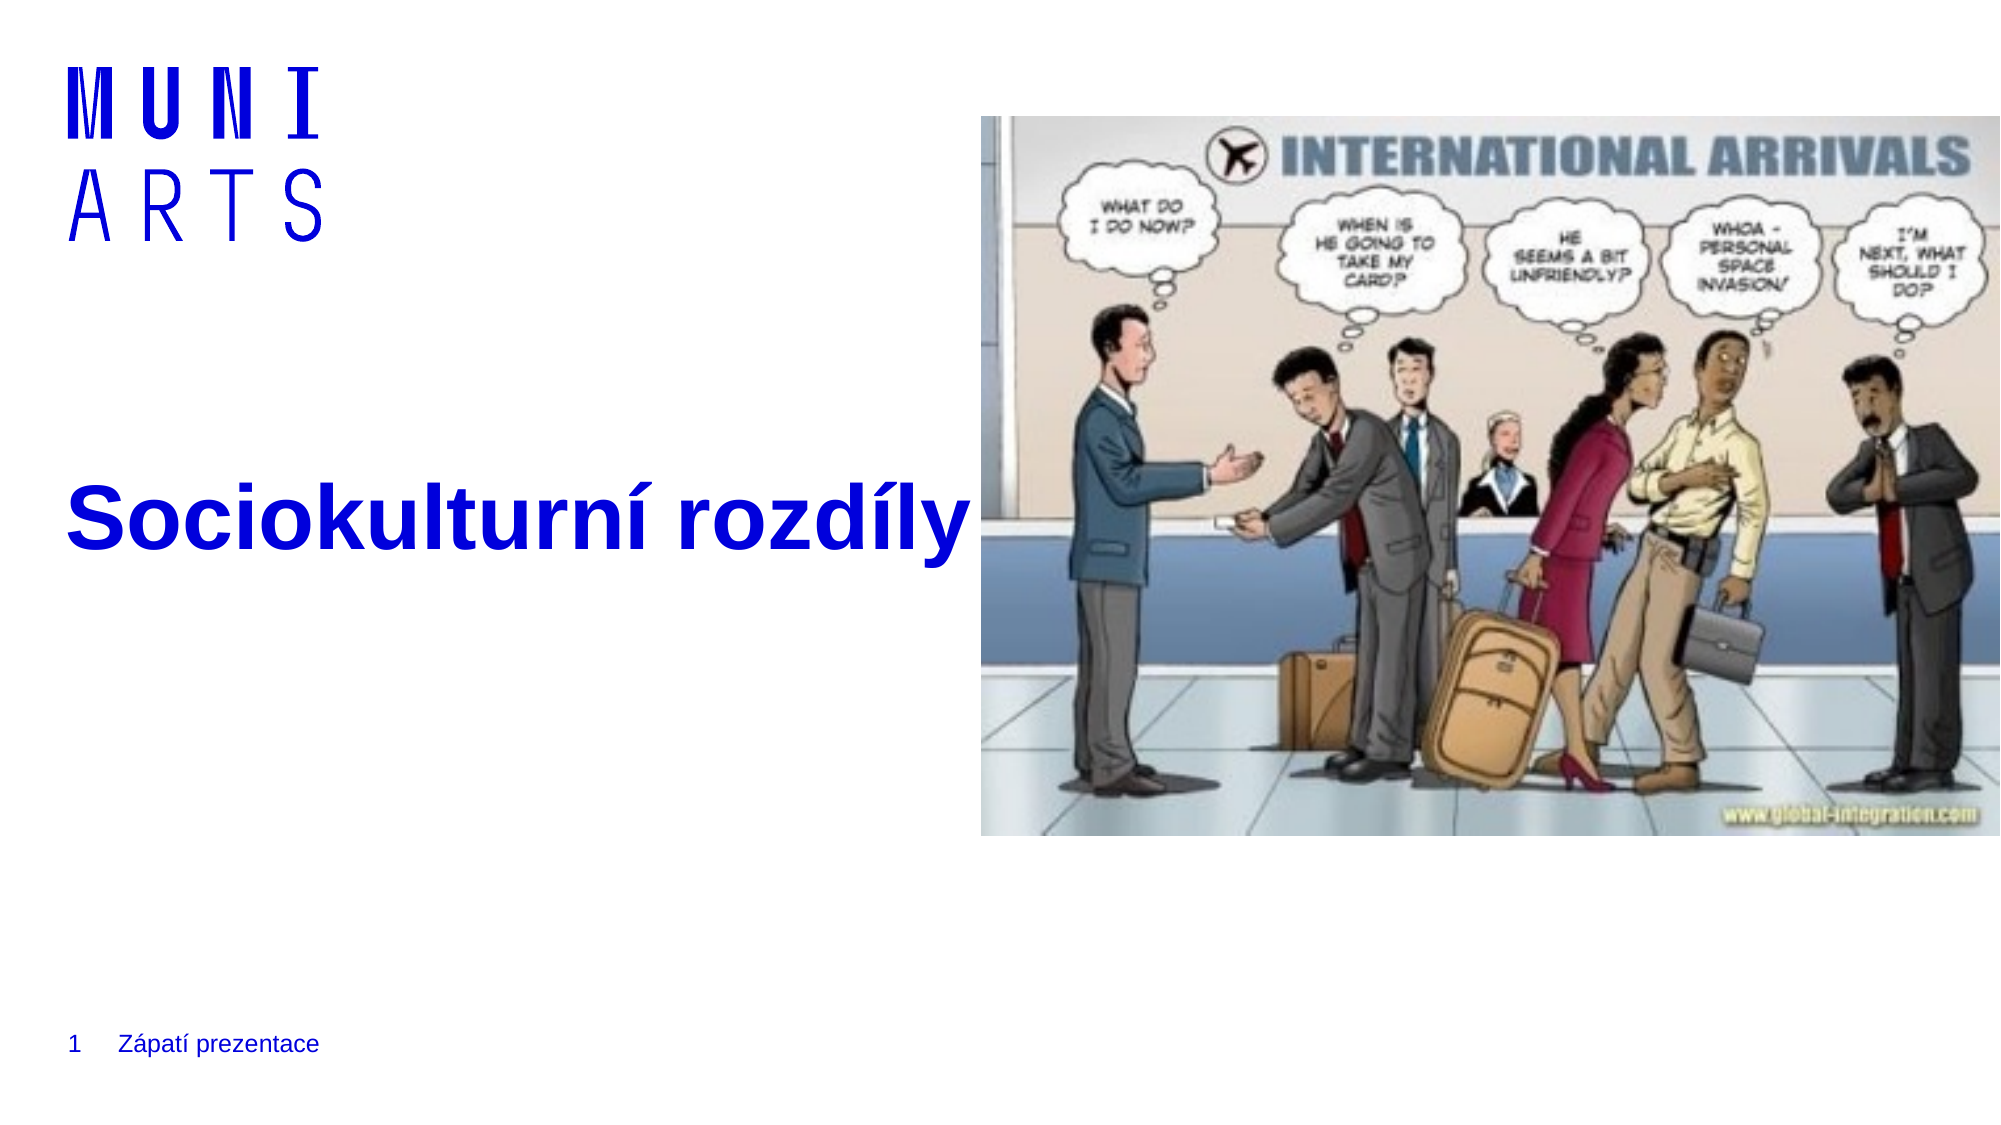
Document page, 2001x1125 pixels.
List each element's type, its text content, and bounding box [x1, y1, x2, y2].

slide_number 1 [67, 1021, 110, 1063]
title Sociokulturní rozdíly [65, 475, 976, 668]
picture [981, 115, 2000, 836]
footer Zápatí prezentace [118, 1021, 1418, 1063]
